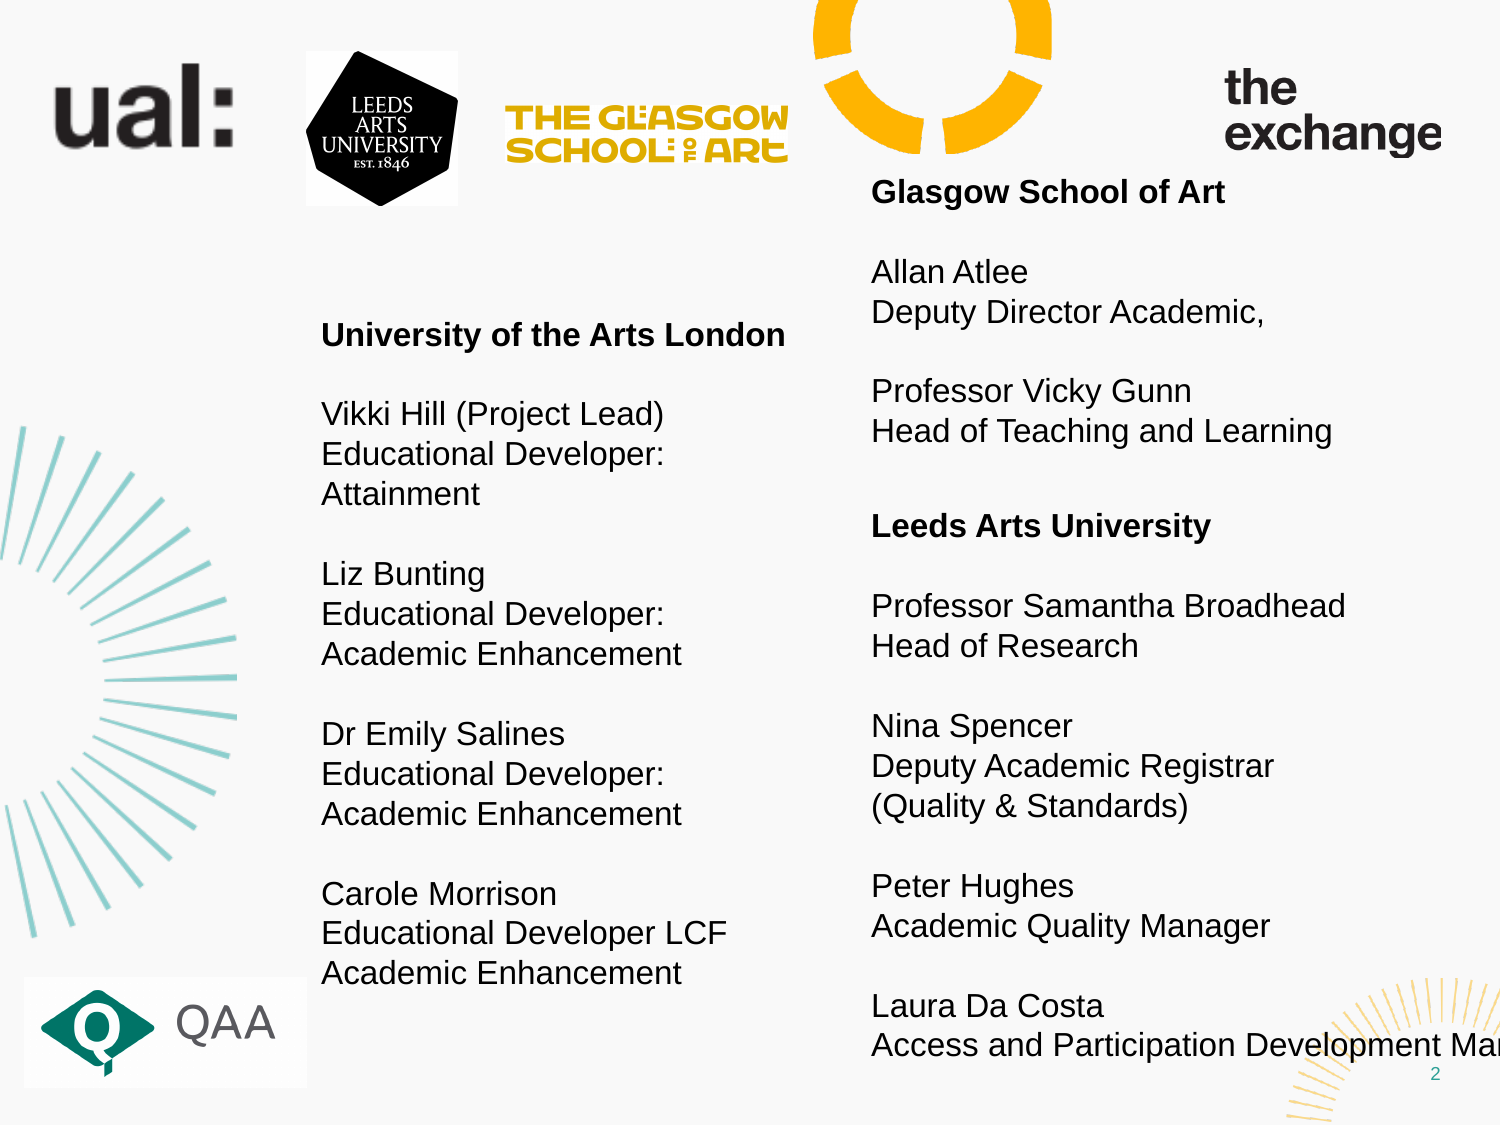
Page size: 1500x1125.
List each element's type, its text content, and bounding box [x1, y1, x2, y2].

text_box University of the Arts London Vikki Hill (Project Lead) Educational Developer: Attainment Liz Bunting Educational Developer: Academic Enhancement Dr Emily Salines Educational Developer: Academic Enhancement Carole Morrison Educational Developer LCF Academic Enhancement [306, 305, 809, 1125]
picture [24, 977, 307, 1088]
picture [306, 51, 458, 206]
picture [505, 105, 788, 163]
text_box Leeds Arts University Professor Samantha Broadhead Head of Research Nina Spencer Deputy Academic Registrar (Quality & Standards) Peter Hughes Academic Quality Manager Laura Da Costa Access and Participation Development Manager [856, 497, 1500, 1125]
text_box Glasgow School of Art Allan Atlee Deputy Director Academic, Professor Vicky Gunn Head of Teaching and Learning [856, 162, 1500, 497]
